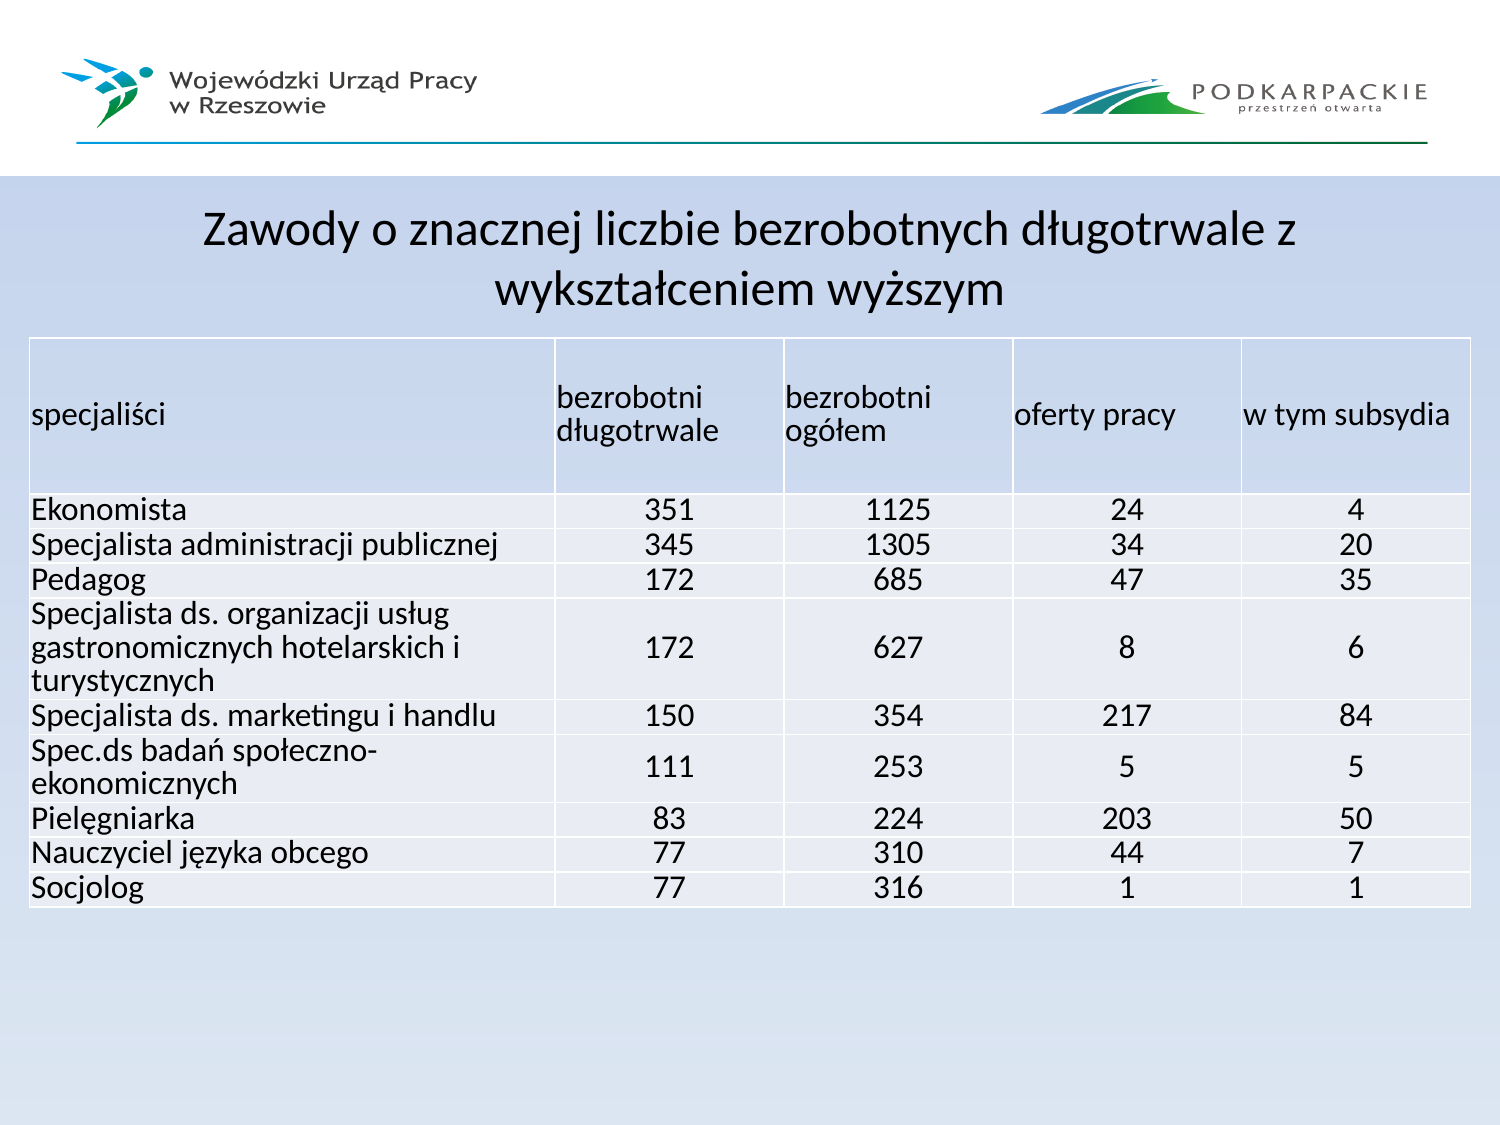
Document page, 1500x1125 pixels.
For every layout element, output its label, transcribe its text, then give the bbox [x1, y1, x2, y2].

table_cell 1 [1014, 873, 1241, 906]
table_cell 7 [1242, 838, 1470, 871]
table_cell 172 [556, 599, 783, 699]
table_cell 47 [1014, 564, 1241, 597]
table_cell 345 [556, 529, 783, 562]
table_cell 172 [556, 564, 783, 597]
table_cell 77 [556, 873, 783, 906]
picture [0, 0, 1500, 176]
table_header bezrobotni ogółem [785, 339, 1012, 493]
table_cell Nauczyciel języka obcego [30, 838, 554, 871]
table_cell Specjalista ds. organizacji usług gastronomicznych hotelarskich i turystycznych [30, 599, 554, 699]
table_cell 8 [1014, 599, 1241, 699]
table_cell 20 [1242, 529, 1470, 562]
table_cell 627 [785, 599, 1012, 699]
table_cell 111 [556, 735, 783, 802]
table_cell 203 [1014, 803, 1241, 836]
table_cell 354 [785, 700, 1012, 734]
table_header w tym subsydia [1242, 339, 1470, 493]
table_cell 685 [785, 564, 1012, 597]
table_cell Pedagog [30, 564, 554, 597]
table_cell 83 [556, 803, 783, 836]
table_cell 5 [1242, 735, 1470, 802]
table_cell 1305 [785, 529, 1012, 562]
table_cell 253 [785, 735, 1012, 802]
table_cell 6 [1242, 599, 1470, 699]
table_header oferty pracy [1014, 339, 1241, 493]
table_cell 4 [1242, 495, 1470, 528]
table_cell 50 [1242, 803, 1470, 836]
table_header bezrobotni długotrwale [556, 339, 783, 493]
table_cell Specjalista administracji publicznej [30, 529, 554, 562]
table_cell 84 [1242, 700, 1470, 734]
table_cell 217 [1014, 700, 1241, 734]
table_cell 1125 [785, 495, 1012, 528]
table_cell Specjalista ds. marketingu i handlu [30, 700, 554, 734]
table_cell Pielęgniarka [30, 803, 554, 836]
table_cell 35 [1242, 564, 1470, 597]
table_cell 351 [556, 495, 783, 528]
table_cell 310 [785, 838, 1012, 871]
table_cell 77 [556, 838, 783, 871]
table_cell 44 [1014, 838, 1241, 871]
table_cell 150 [556, 700, 783, 734]
table_cell 34 [1014, 529, 1241, 562]
table_cell 24 [1014, 495, 1241, 528]
table_cell 316 [785, 873, 1012, 906]
table_cell Ekonomista [30, 495, 554, 528]
table_cell 224 [785, 803, 1012, 836]
table_cell 1 [1242, 873, 1470, 906]
table_cell Socjolog [30, 873, 554, 906]
table_cell Spec.ds badań społeczno-ekonomicznych [30, 735, 554, 802]
table_cell 5 [1014, 735, 1241, 802]
table_header specjaliści [30, 339, 554, 493]
text_box Zawody o znacznej liczbie bezrobotnych długotrwale z wykształceniem wyższym [163, 220, 1336, 291]
